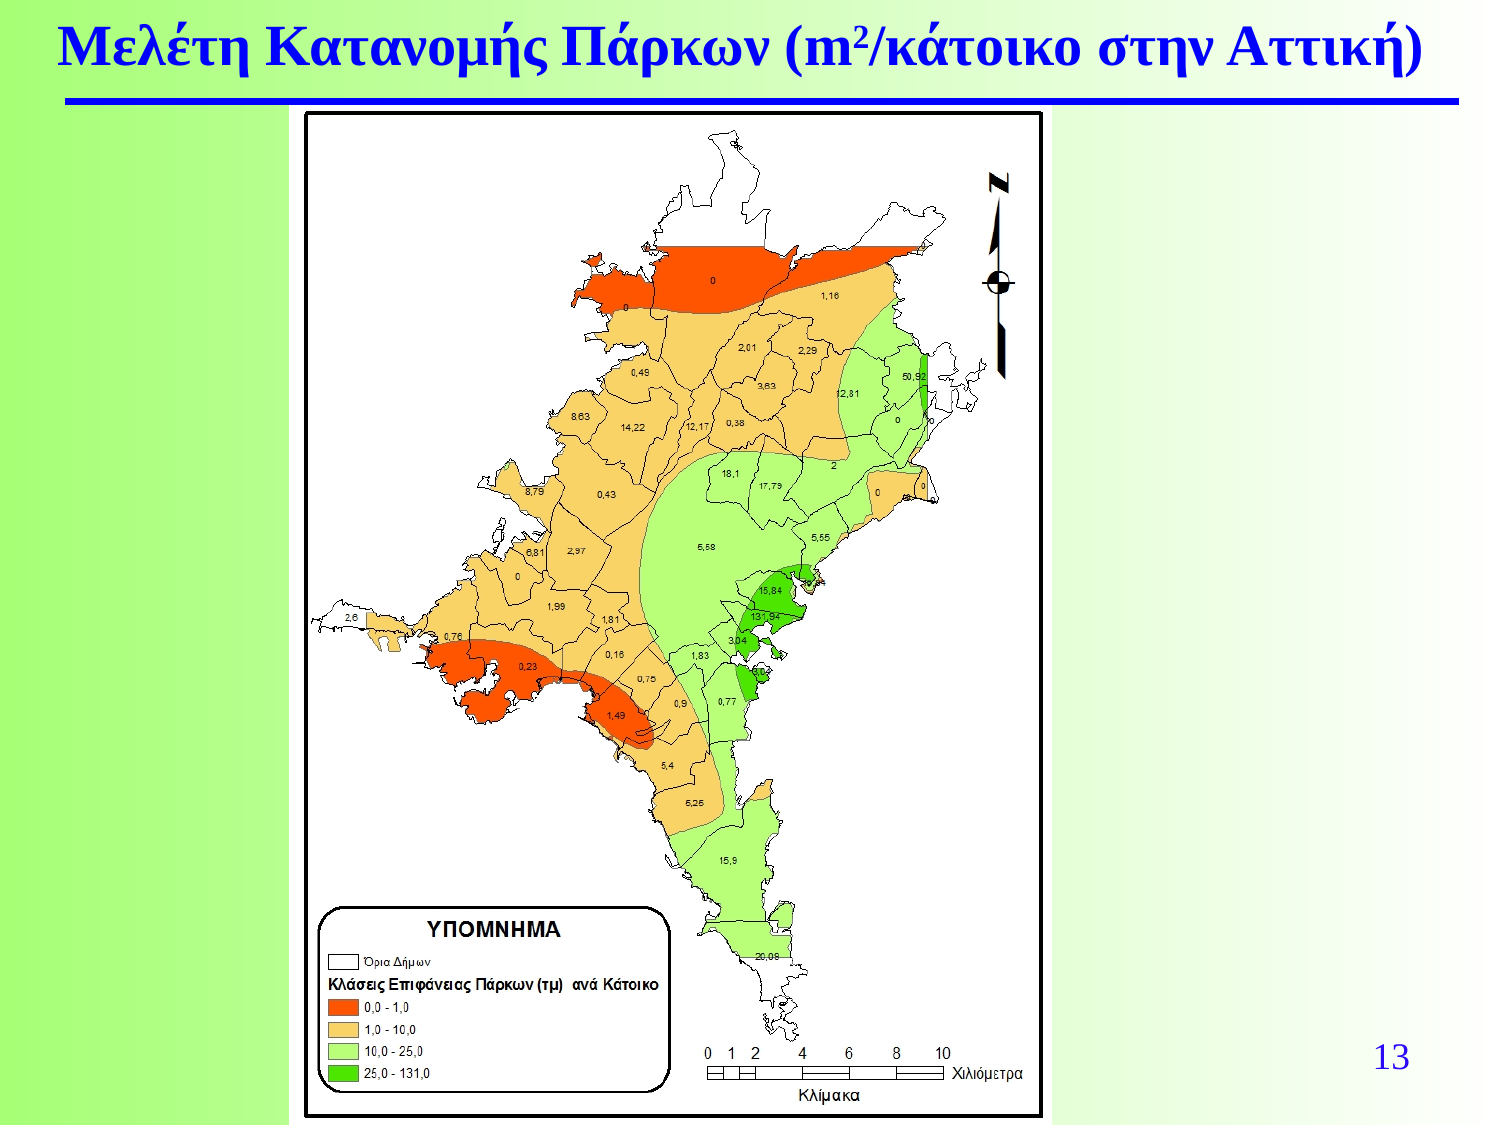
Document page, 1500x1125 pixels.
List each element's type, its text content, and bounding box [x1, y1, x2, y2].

picture [289, 102, 1052, 1125]
slide_number 13 [1074, 1024, 1425, 1103]
text_box Μελέτη Κατανομής Πάρκων (m2/κάτοικο στην Αττική) [0, 0, 1483, 85]
